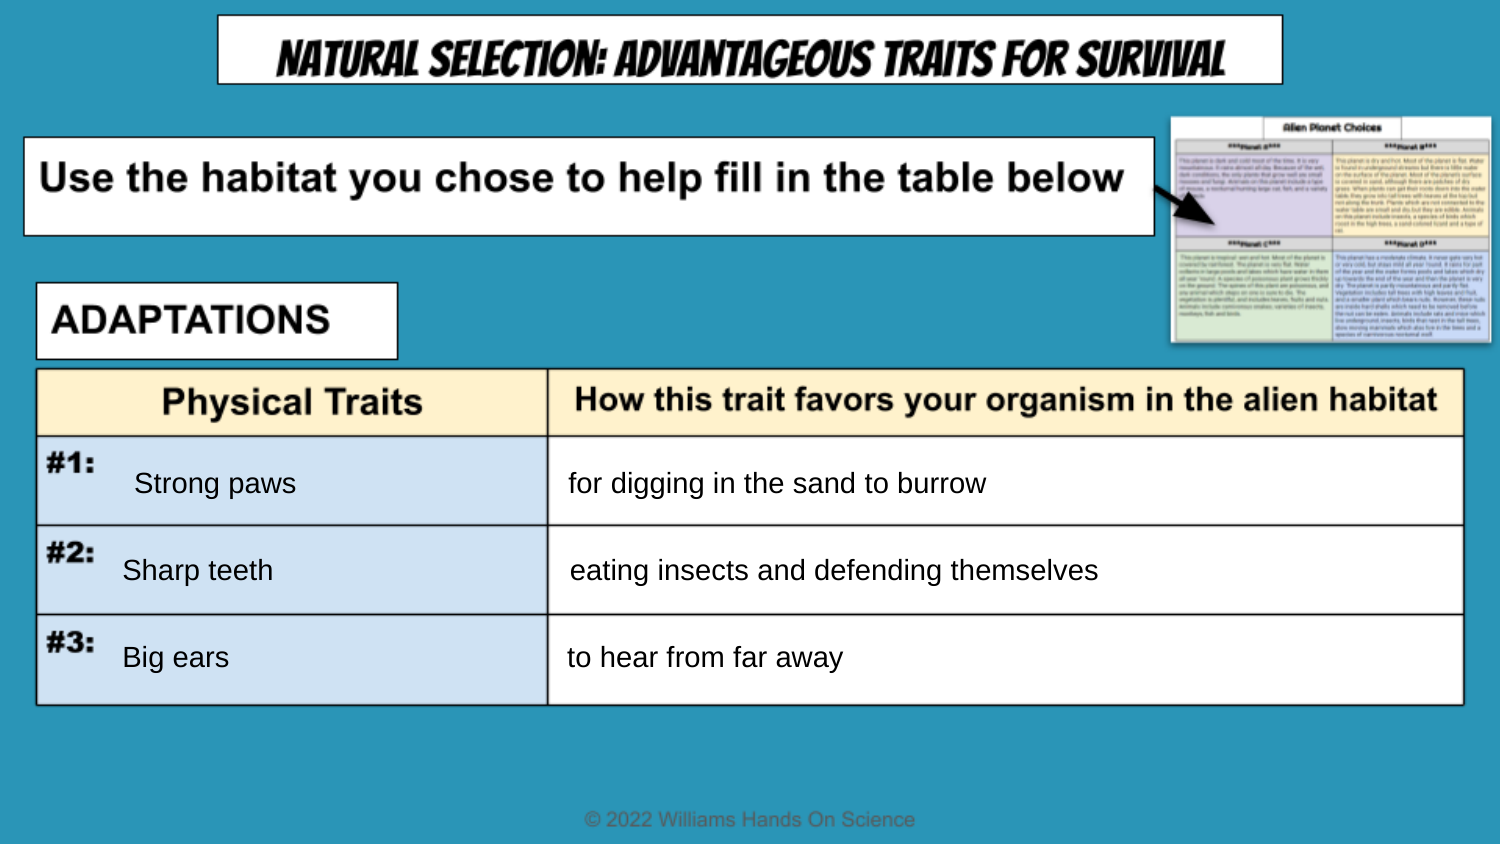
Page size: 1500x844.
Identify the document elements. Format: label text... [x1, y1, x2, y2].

picture [0, 0, 1500, 844]
text_box Sharp teeth eating insects and defending themselves [107, 536, 1428, 602]
text_box Big ears to hear from far away [107, 623, 1428, 689]
text_box Strong paws for digging in the sand to burrow [119, 449, 1440, 515]
